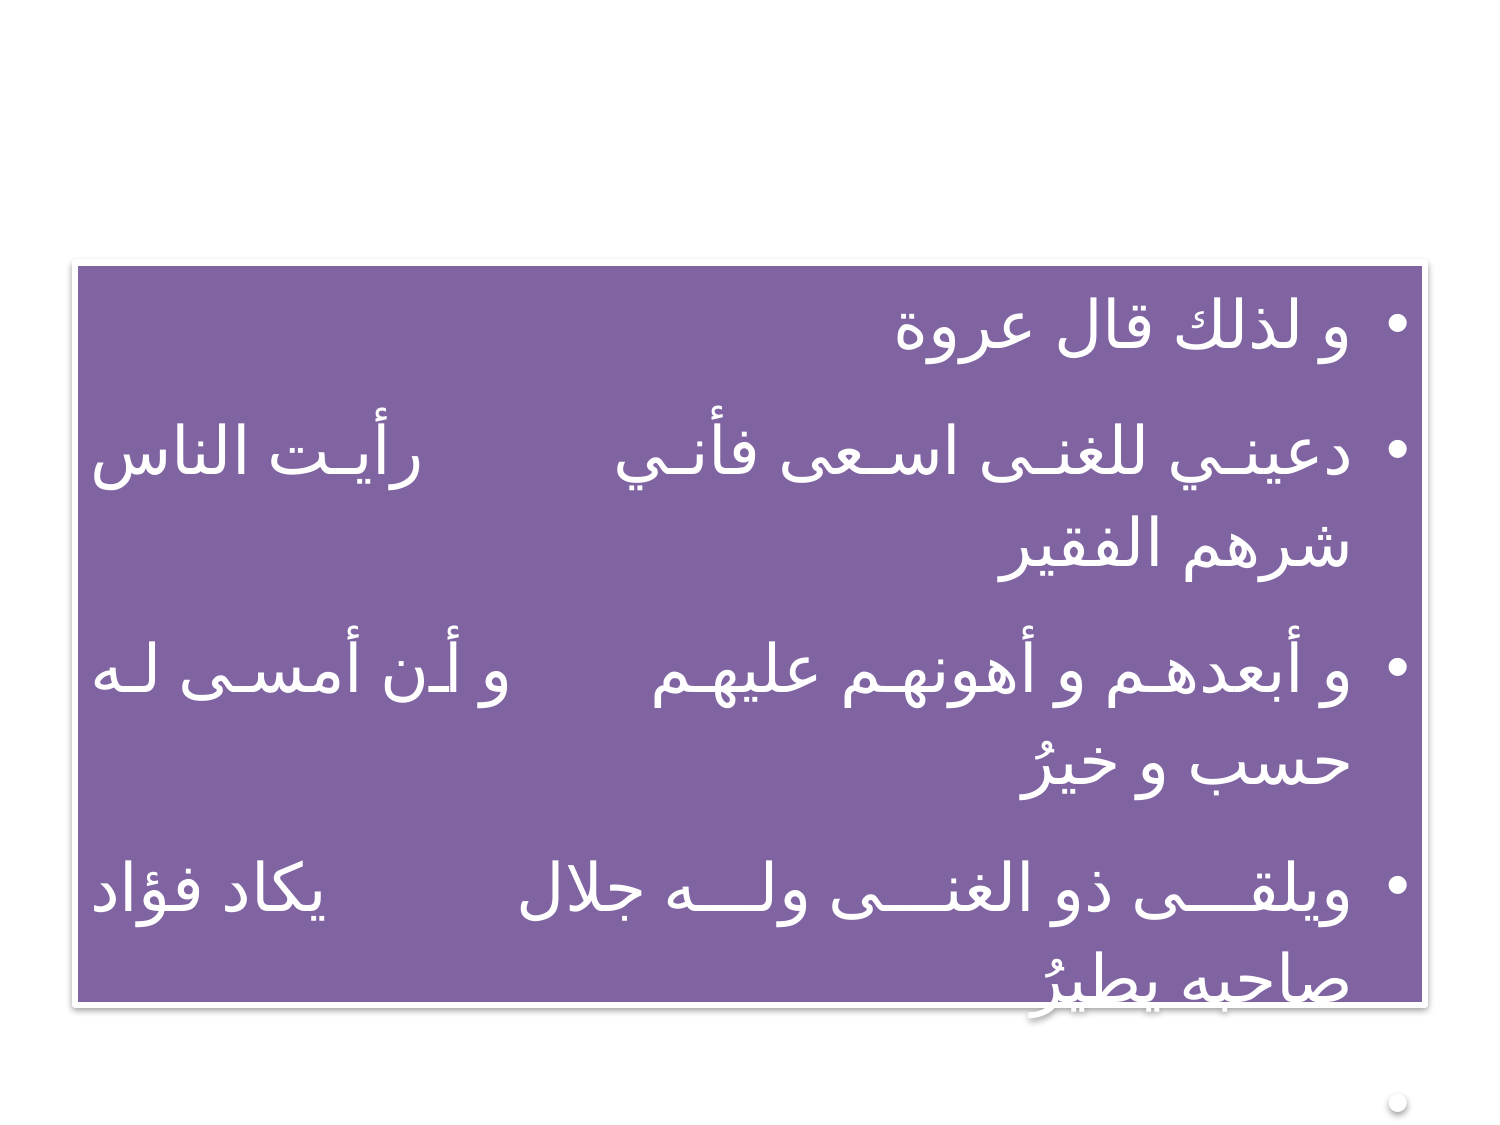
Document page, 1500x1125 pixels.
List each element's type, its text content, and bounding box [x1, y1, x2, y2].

list و لذلك قال عروة دعيني للغنى اسعى فأني رأيت الناس شرهم الفقير و أبعدهم و أهونهم عليهم و أن أمسى له حسب و خيرُ ويلقى ذو الغنى وله جلال يكاد فؤاد صاحبه يطيرُ [72, 259, 1428, 1008]
